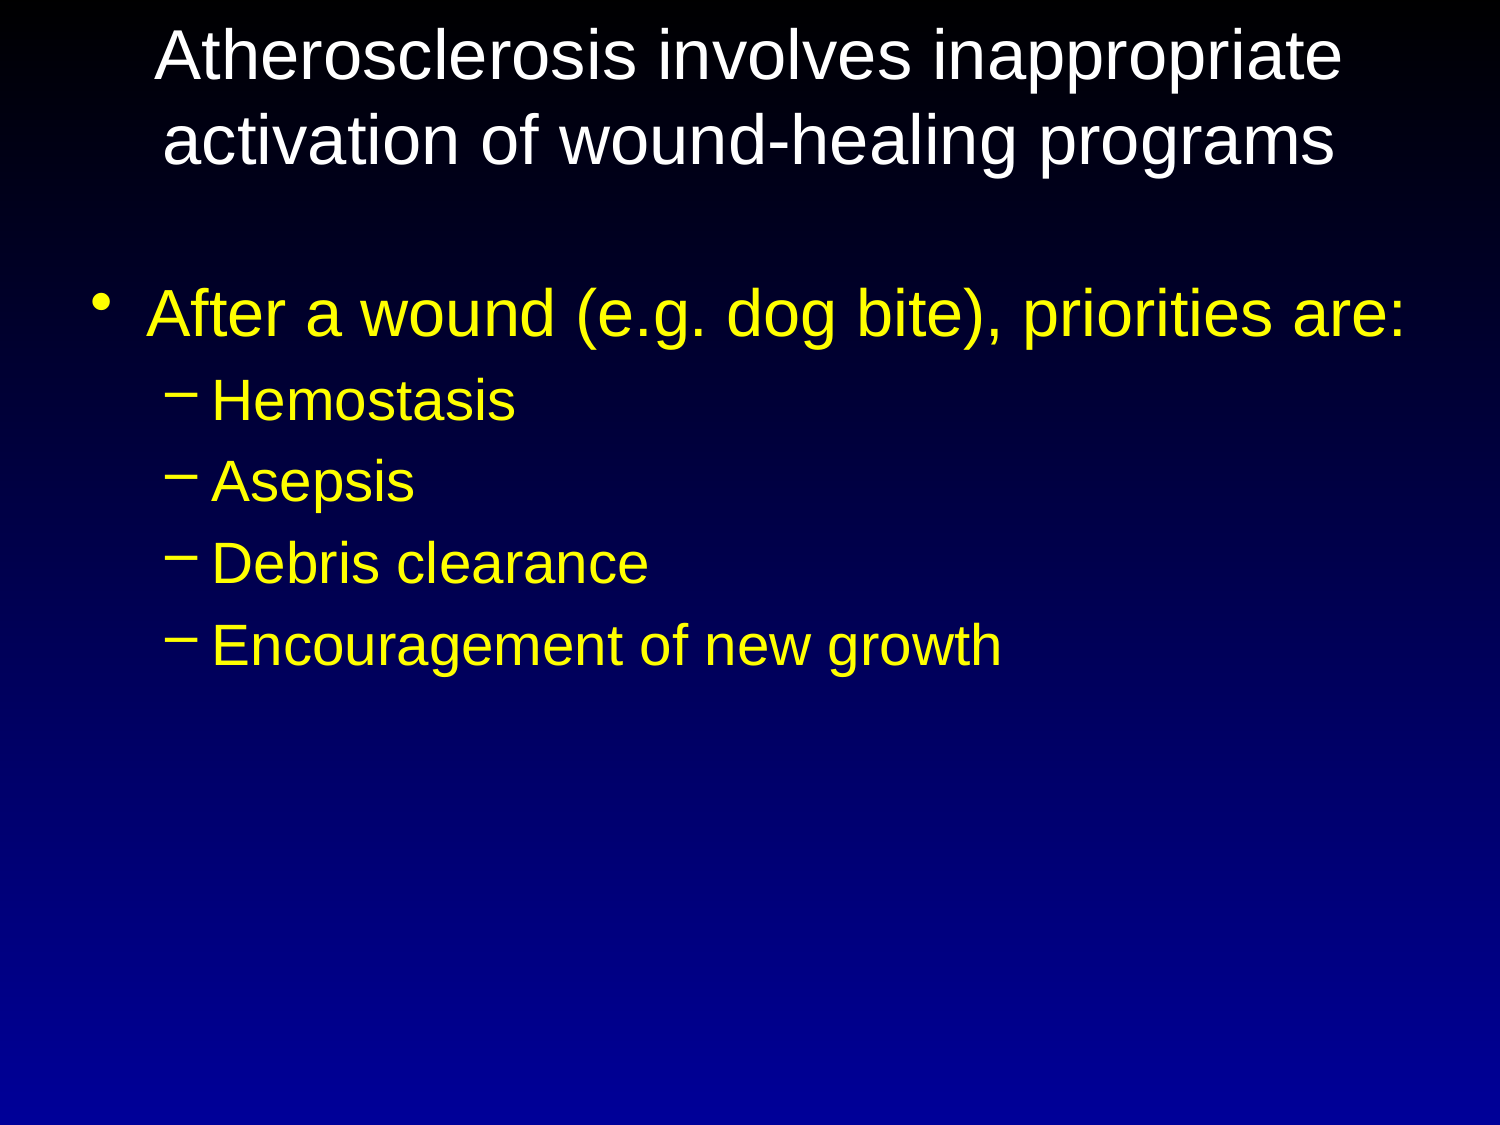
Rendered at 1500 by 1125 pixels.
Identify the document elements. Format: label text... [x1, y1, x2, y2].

title Atherosclerosis involves inappropriate activation of wound-healing programs [0, 0, 1500, 188]
list After a wound (e.g. dog bite), priorities are: Hemostasis Asepsis Debris clearance Encouragement of new growth [74, 262, 1426, 1006]
